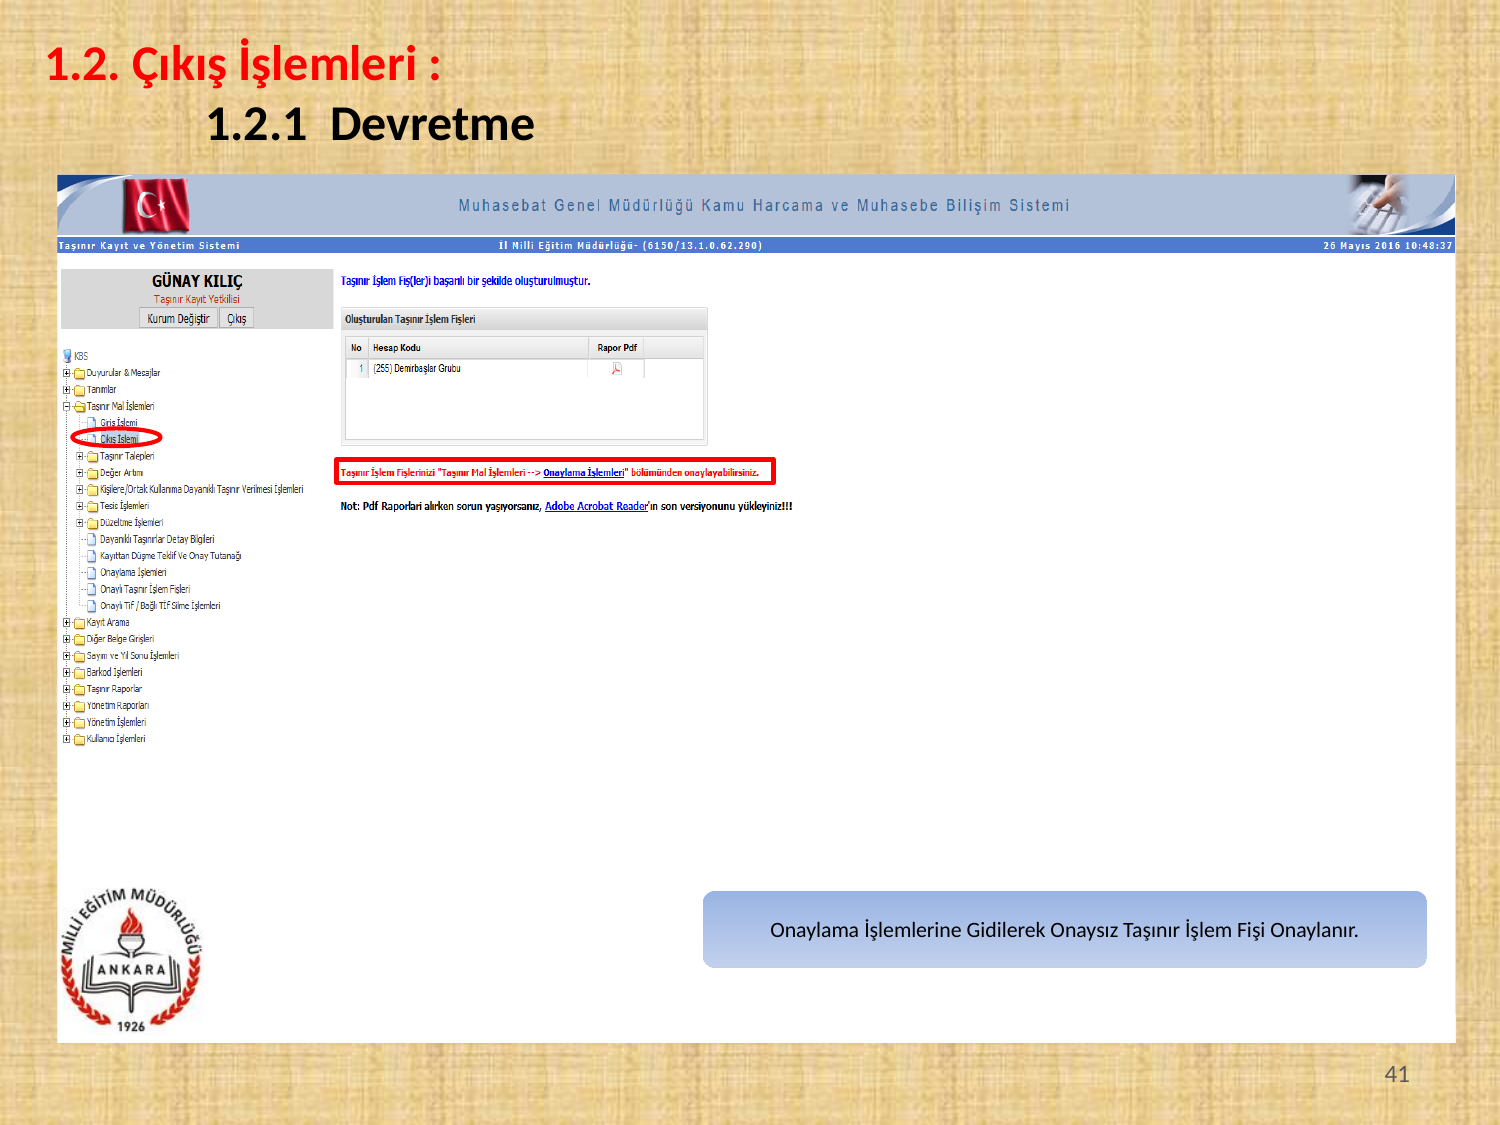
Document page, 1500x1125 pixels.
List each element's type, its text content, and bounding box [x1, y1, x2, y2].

picture [0, 0, 1500, 1125]
text_box 1.2. Çıkış İşlemleri : 1.2.1 Devretme [29, 22, 1140, 158]
slide_number 41 [1074, 1052, 1425, 1103]
